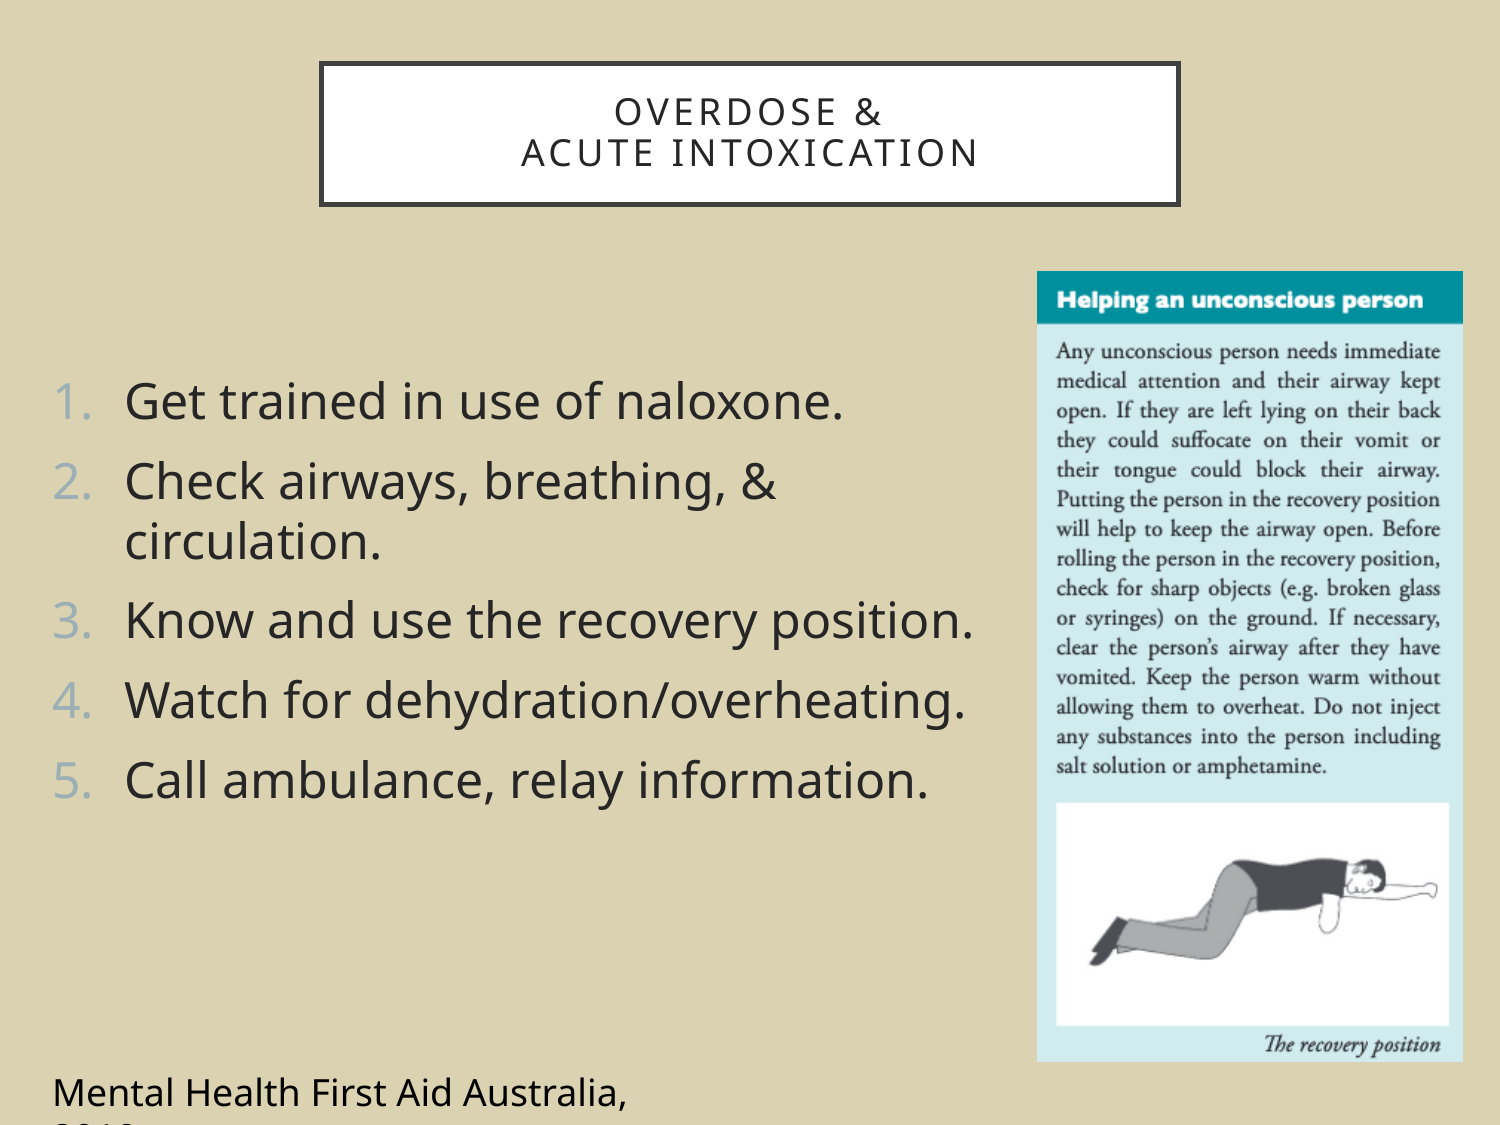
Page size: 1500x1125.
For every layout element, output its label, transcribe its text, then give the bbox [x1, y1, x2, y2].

title Overdose & Acute Intoxication [319, 61, 1181, 207]
list Get trained in use of naloxone. Check airways, breathing, & circulation. Know and use the recovery position. Watch for dehydration/overheating. Call ambulance, relay information. [37, 362, 1012, 871]
text_box Mental Health First Aid Australia, 2019 [37, 1061, 685, 1125]
picture [1037, 271, 1463, 1062]
